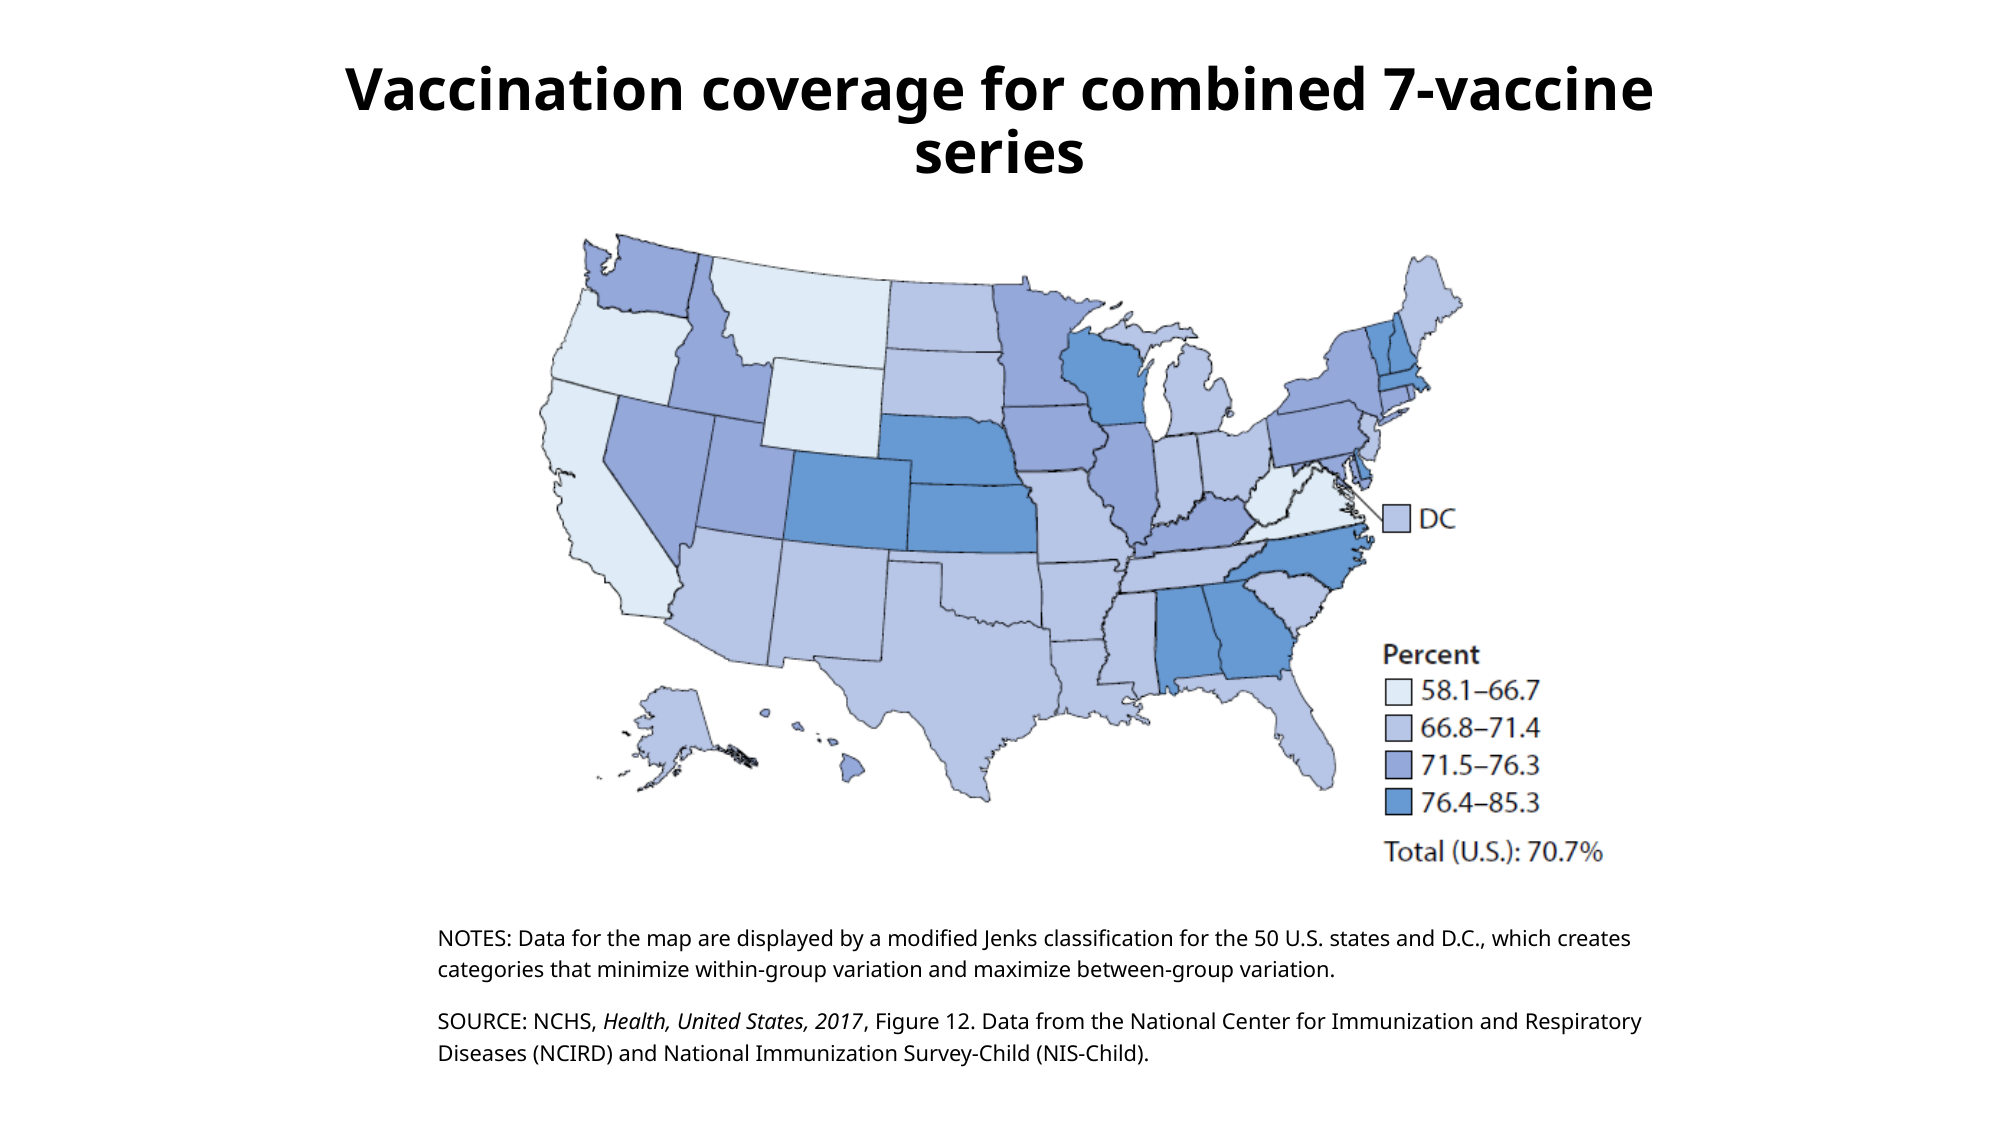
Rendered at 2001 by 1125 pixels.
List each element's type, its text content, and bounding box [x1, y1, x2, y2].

picture [518, 221, 1623, 872]
text_box NOTES: Data for the map are displayed by a modified Jenks classification for the 50 U.S. states and D.C., which creates categories that minimize within-group variation and maximize between-group variation. SOURCE: NCHS, Health, United States, 2017, Figure 12. Data from the National Center for Immunization and Respiratory Diseases (NCIRD) and National Immunization Survey-Child (NIS-Child). [422, 889, 1705, 1074]
text_box Vaccination coverage for combined 7-vaccine series [262, 47, 1738, 194]
